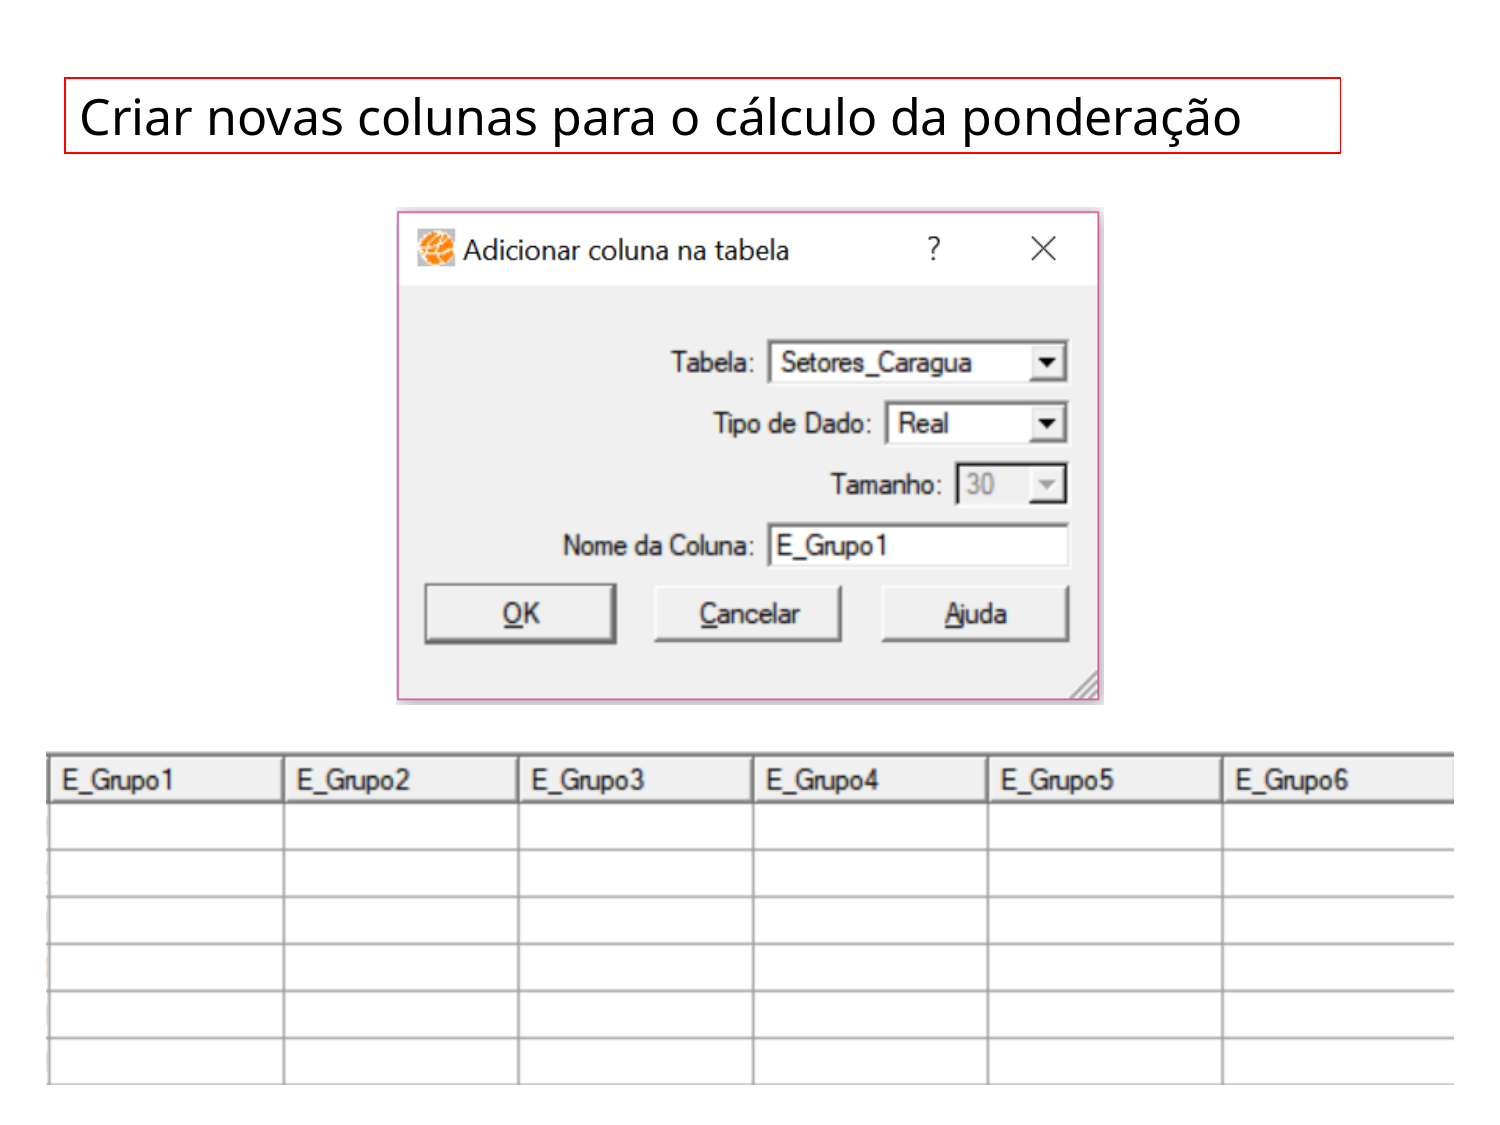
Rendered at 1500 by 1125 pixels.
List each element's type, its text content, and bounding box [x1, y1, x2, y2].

picture [46, 751, 1454, 1085]
text_box Criar novas colunas para o cálculo da ponderação [64, 78, 1341, 153]
picture [395, 207, 1105, 706]
